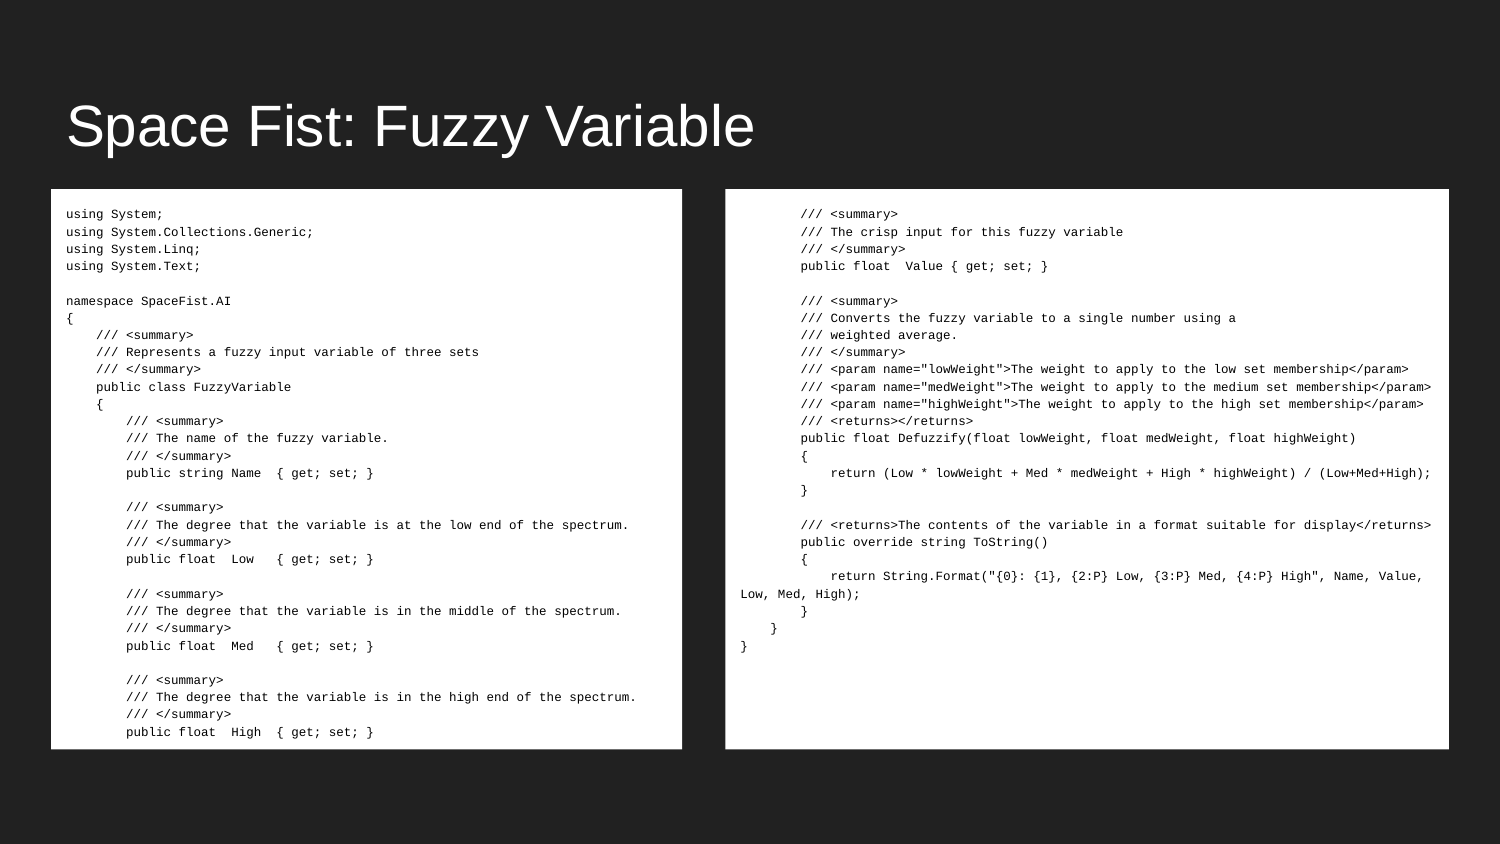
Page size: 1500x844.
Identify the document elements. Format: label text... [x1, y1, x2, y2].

list ﻿ /// <summary> /// The crisp input for this fuzzy variable /// </summary> public float Value { get; set; } /// <summary> /// Converts the fuzzy variable to a single number using a /// weighted average. /// </summary> /// <param name="lowWeight">The weight to apply to the low set membership</param> /// <param name="medWeight">The weight to apply to the medium set membership</param> /// <param name="highWeight">The weight to apply to the high set membership</param> /// <returns></returns> public float Defuzzify(float lowWeight, float medWeight, float highWeight) { return (Low * lowWeight + Med * medWeight + High * highWeight) / (Low+Med+High); } /// <returns>The contents of the variable in a format suitable for display</returns> public override string ToString() { return String.Format("{0}: {1}, {2:P} Low, {3:P} Med, {4:P} High", Name, Value, Low, Med, High); } } } [725, 189, 1449, 750]
title Space Fist: Fuzzy Variable [51, 72, 1449, 167]
list ﻿using System; using System.Collections.Generic; using System.Linq; using System.Text; namespace SpaceFist.AI { /// <summary> /// Represents a fuzzy input variable of three sets /// </summary> public class FuzzyVariable { /// <summary> /// The name of the fuzzy variable. /// </summary> public string Name { get; set; } /// <summary> /// The degree that the variable is at the low end of the spectrum. /// </summary> public float Low { get; set; } /// <summary> /// The degree that the variable is in the middle of the spectrum. /// </summary> public float Med { get; set; } /// <summary> /// The degree that the variable is in the high end of the spectrum. /// </summary> public float High { get; set; } [51, 189, 683, 750]
